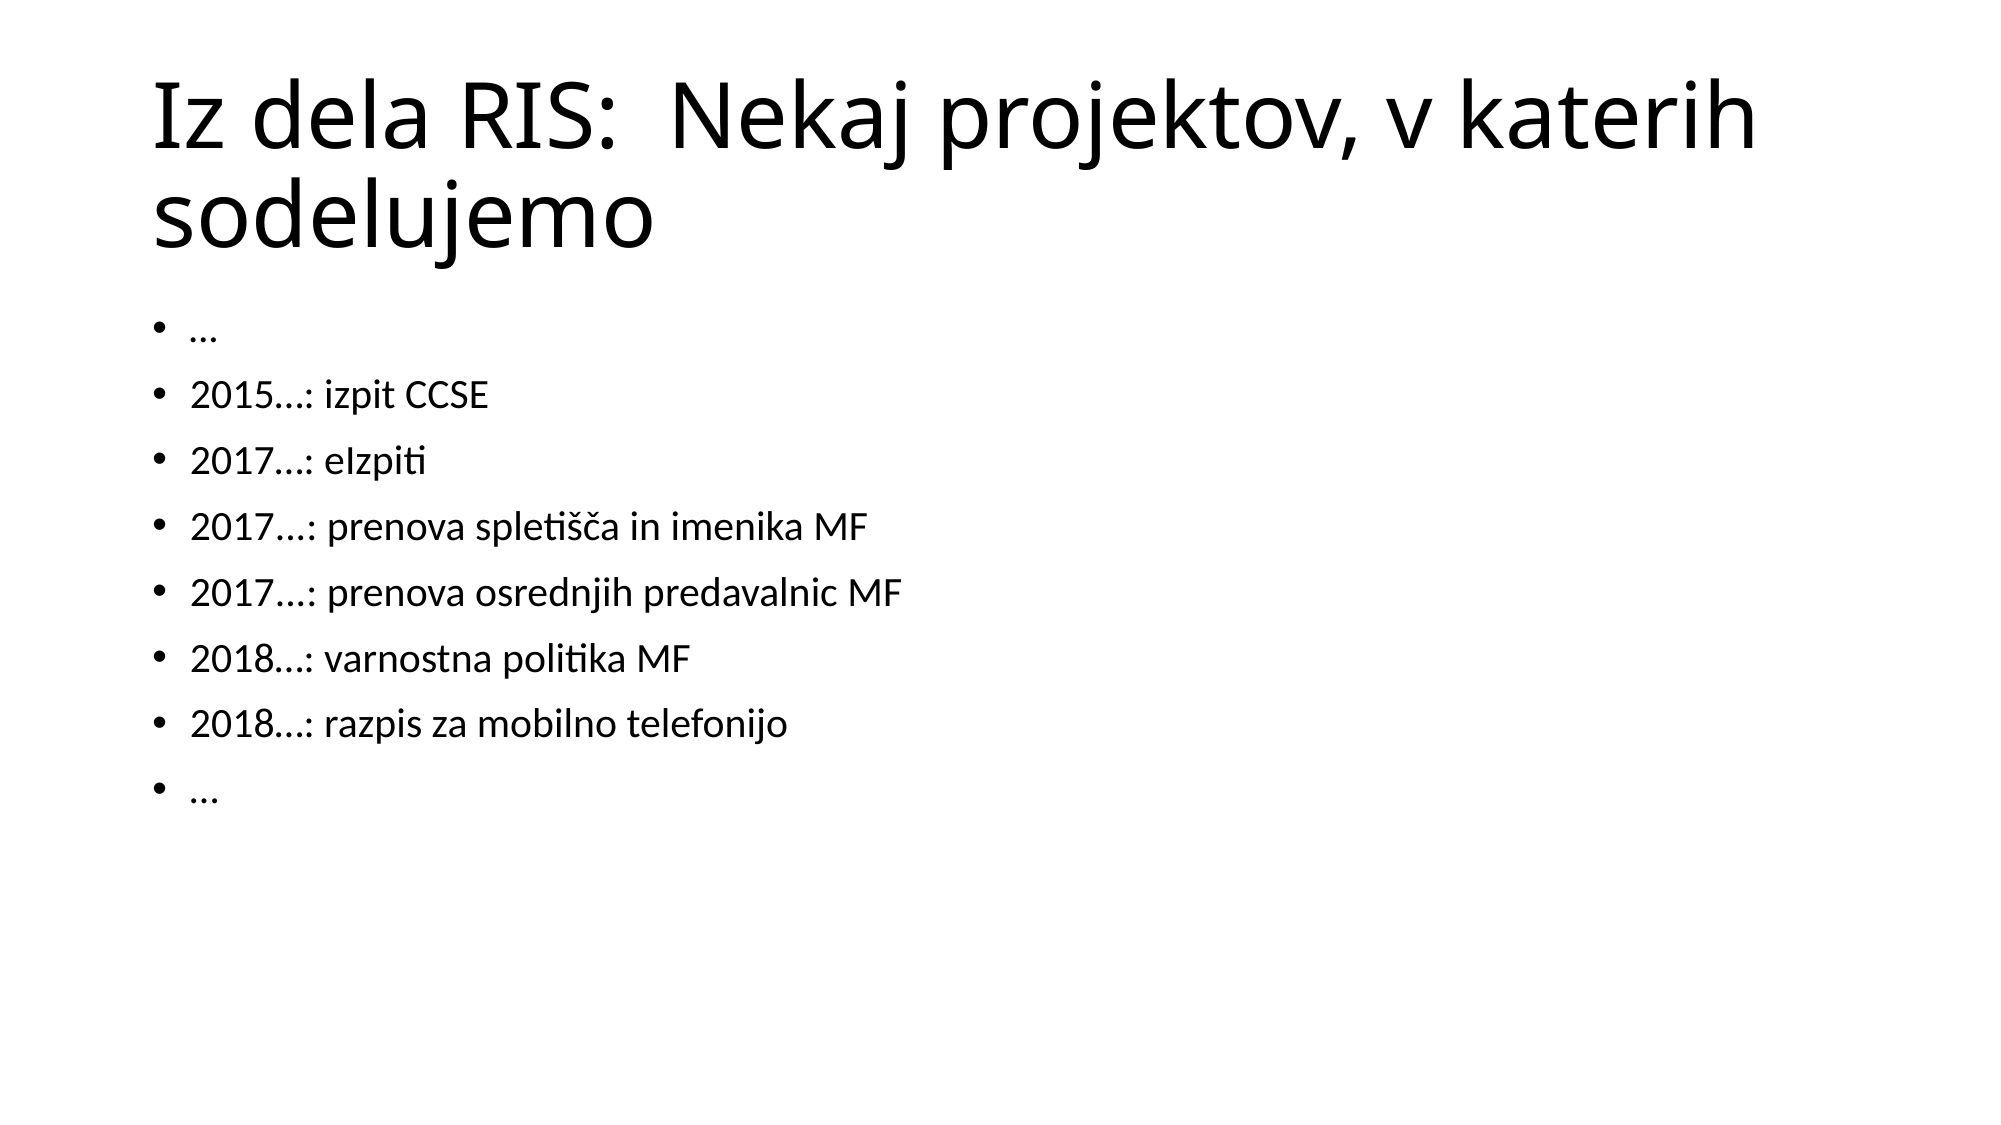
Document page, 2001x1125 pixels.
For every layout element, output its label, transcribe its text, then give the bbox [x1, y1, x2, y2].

list … 2015…: izpit CCSE 2017…: eIzpiti 2017...: prenova spletišča in imenika MF 2017...: prenova osrednjih predavalnic MF 2018…: varnostna politika MF 2018…: razpis za mobilno telefonijo … [137, 299, 1863, 1014]
title Iz dela RIS: Nekaj projektov, v katerih sodelujemo [137, 59, 1863, 278]
